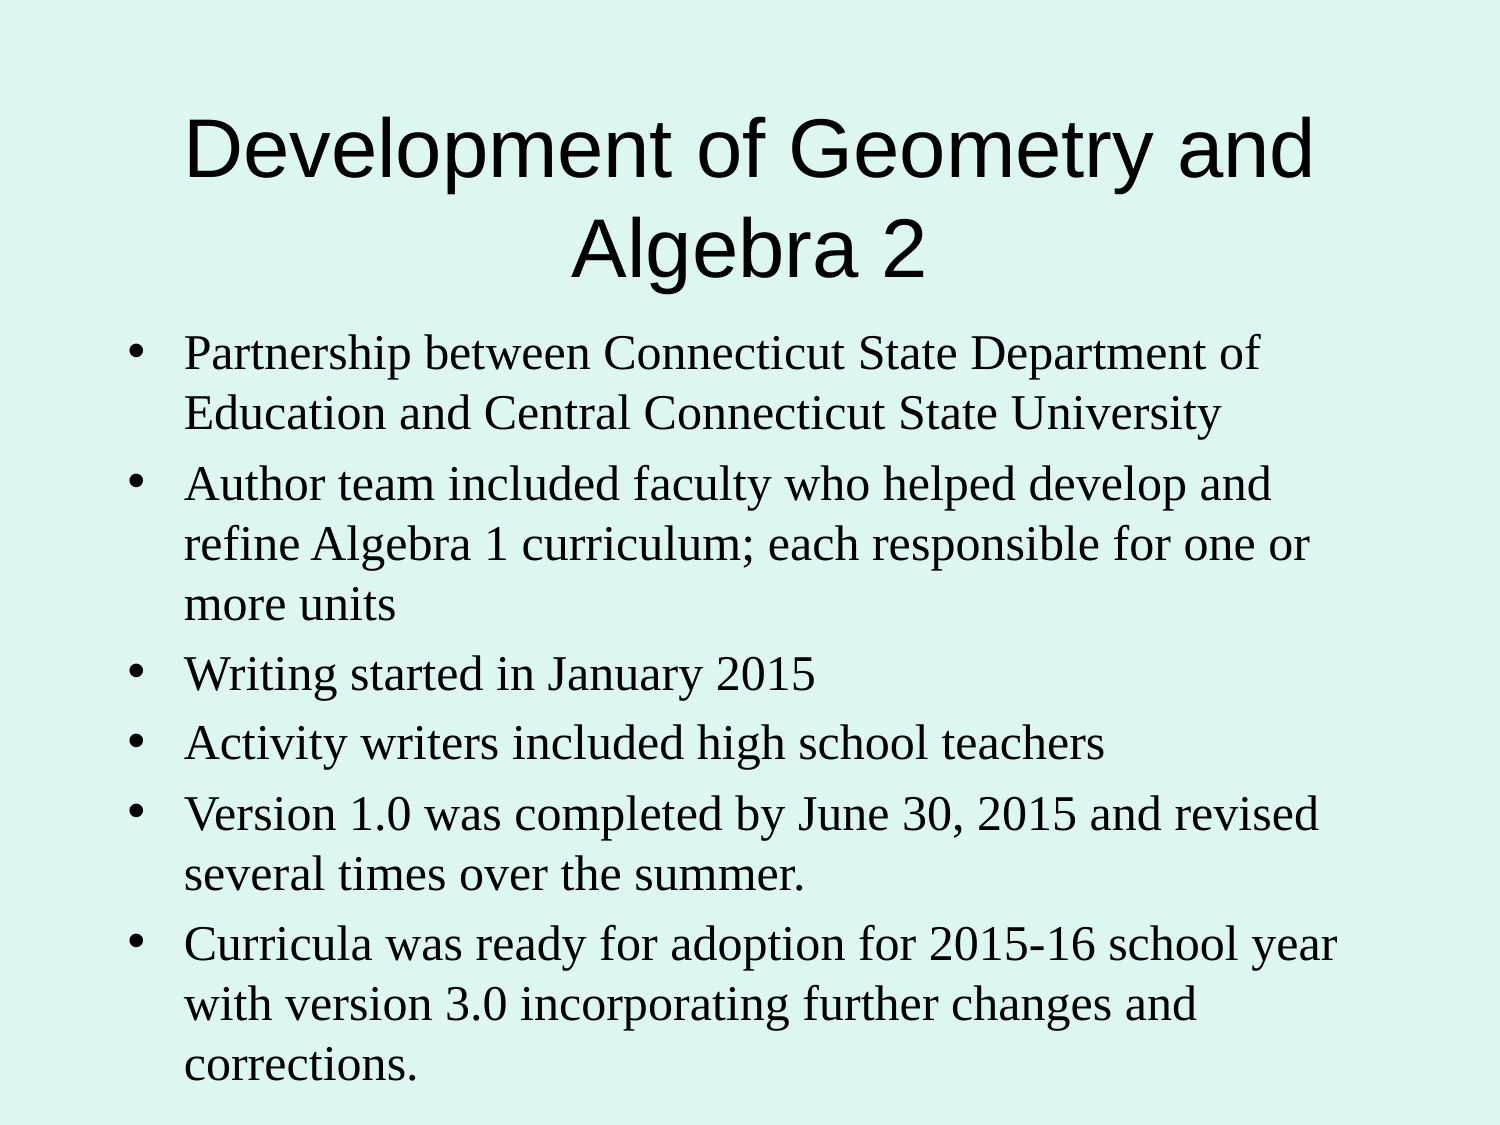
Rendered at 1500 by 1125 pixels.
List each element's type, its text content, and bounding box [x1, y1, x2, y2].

title Development of Geometry and Algebra 2 [112, 99, 1388, 288]
list Partnership between Connecticut State Department of Education and Central Connecticut State University Author team included faculty who helped develop and refine Algebra 1 curriculum; each responsible for one or more units Writing started in January 2015 Activity writers included high school teachers Version 1.0 was completed by June 30, 2015 and revised several times over the summer. Curricula was ready for adoption for 2015-16 school year with version 3.0 incorporating further changes and corrections. [112, 312, 1388, 1063]
